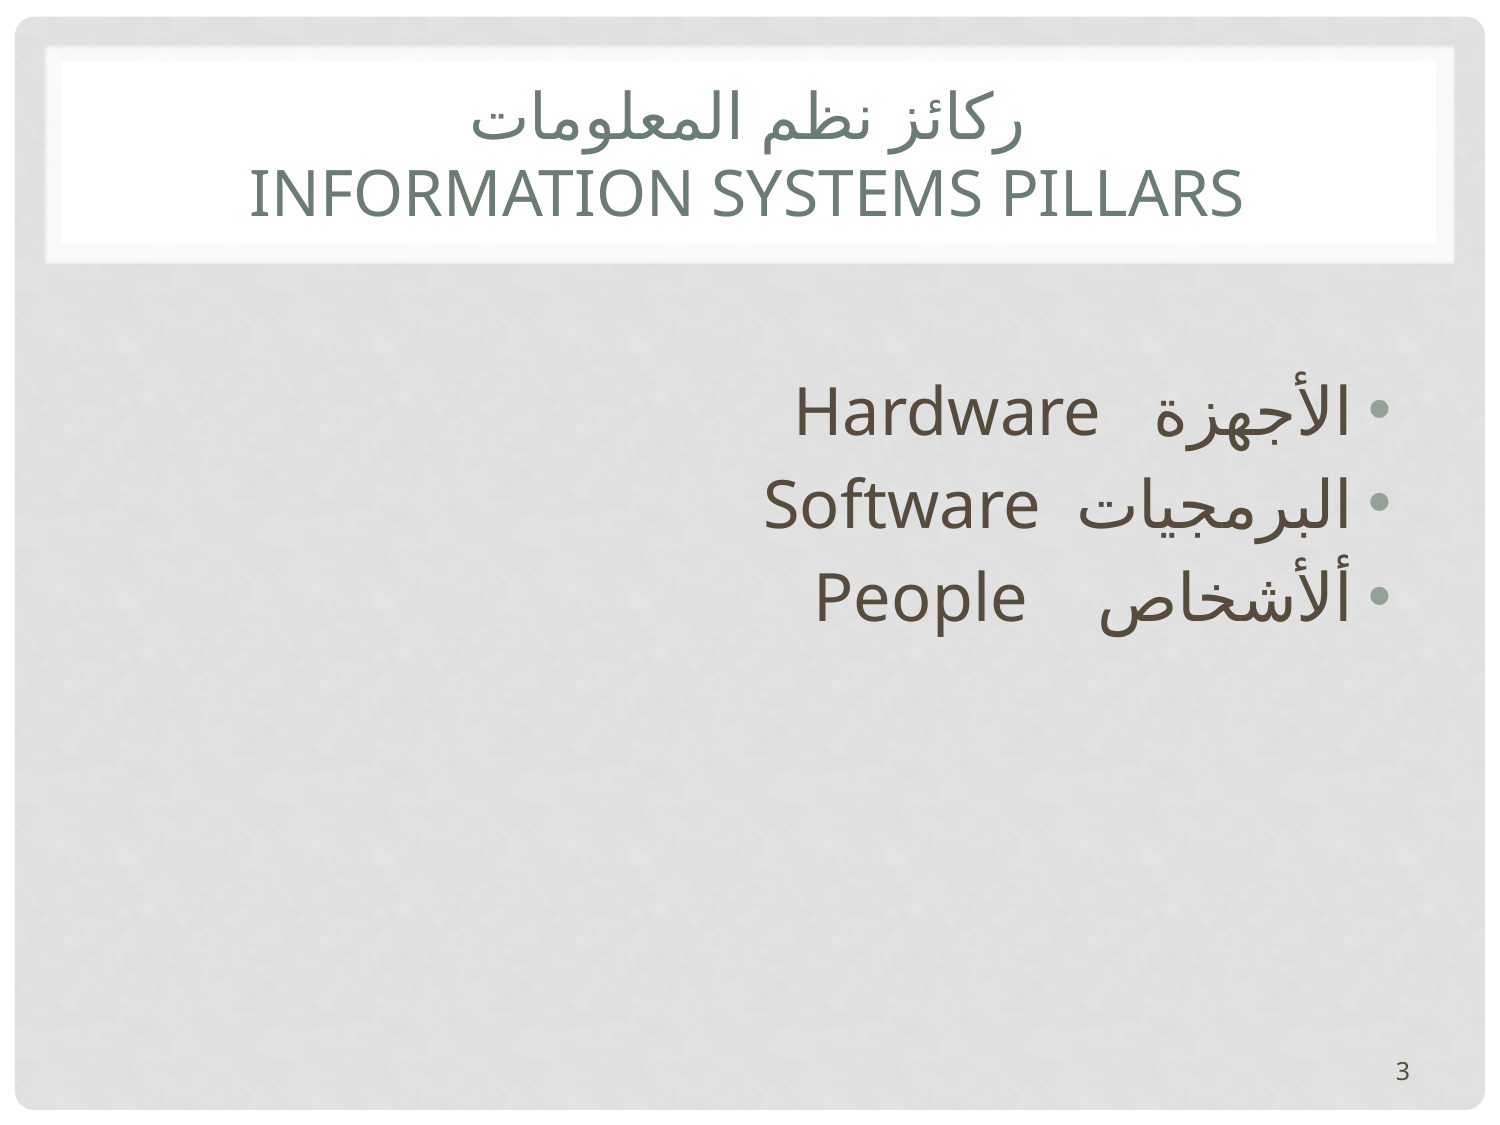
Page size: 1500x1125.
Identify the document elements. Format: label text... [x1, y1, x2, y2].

title ركائز نظم المعلومات Information systems pillars [69, 66, 1425, 238]
slide_number 3 [1074, 1042, 1425, 1103]
list الأجهزة Hardware البرمجيات Software ألأشخاص People [75, 287, 1425, 1005]
